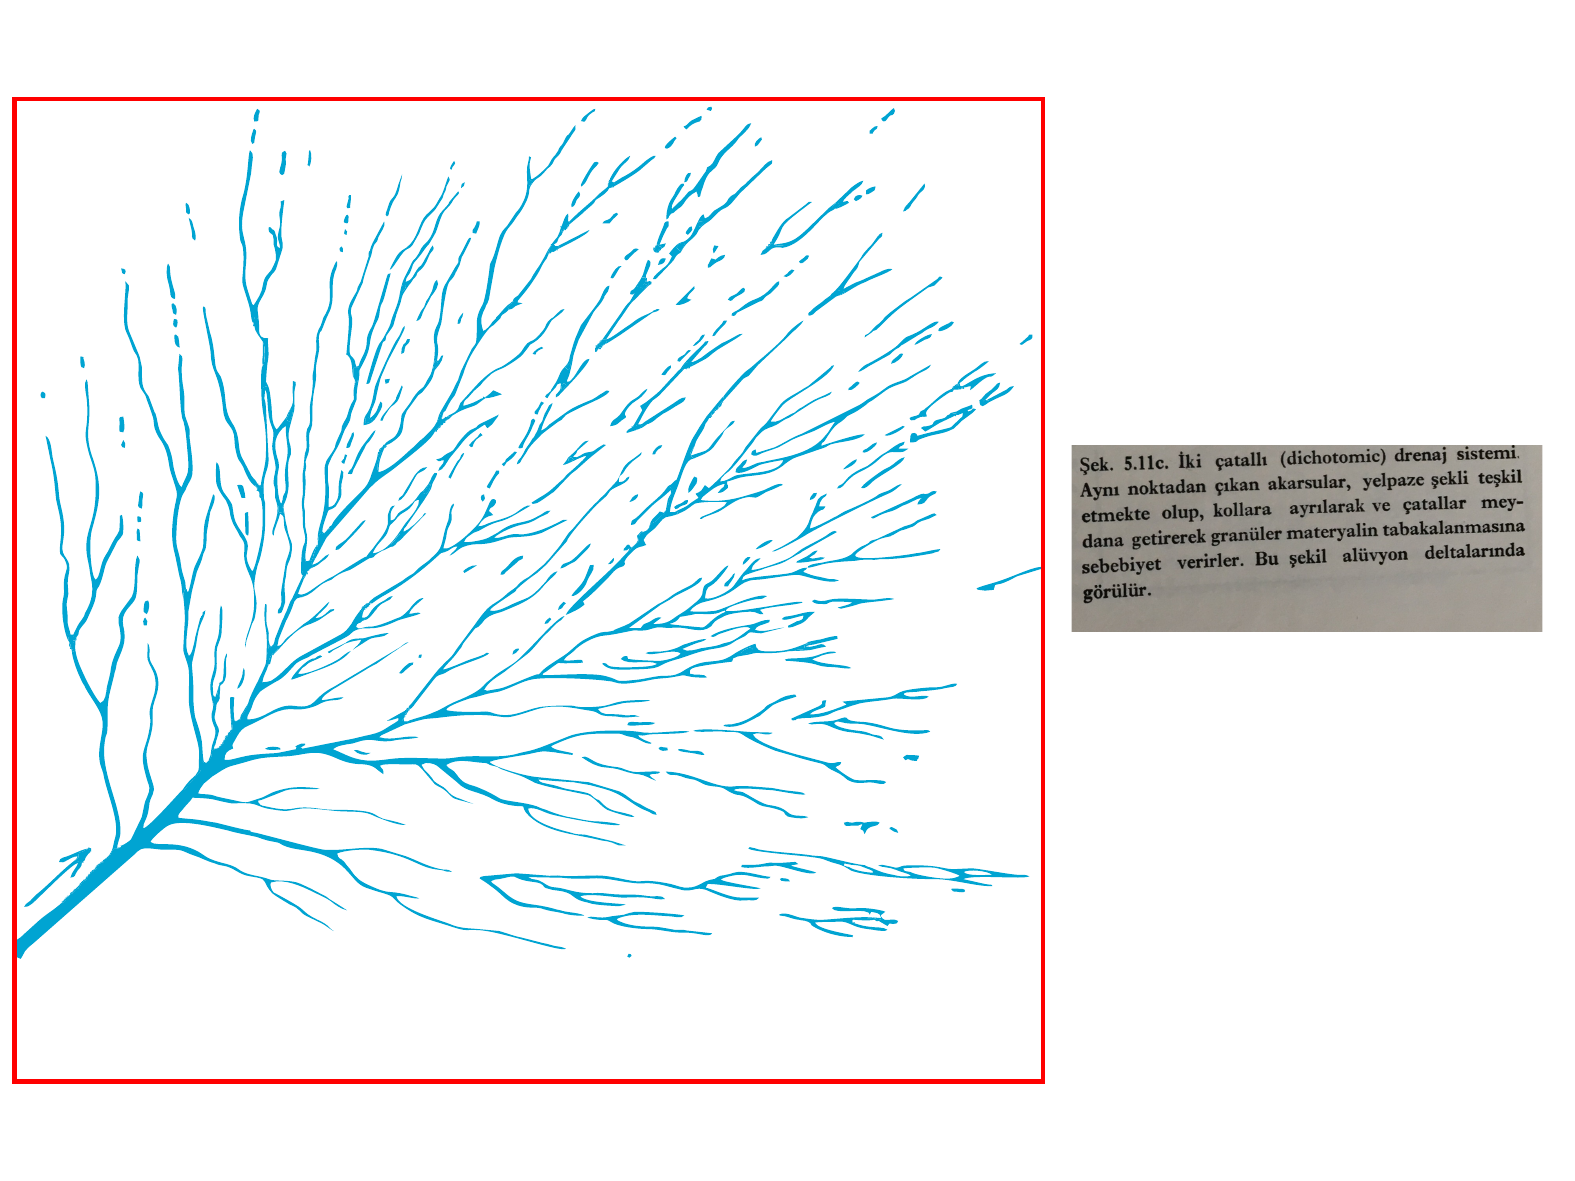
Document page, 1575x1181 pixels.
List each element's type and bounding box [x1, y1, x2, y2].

picture [1071, 445, 1543, 632]
text_box [14, 99, 1044, 1082]
